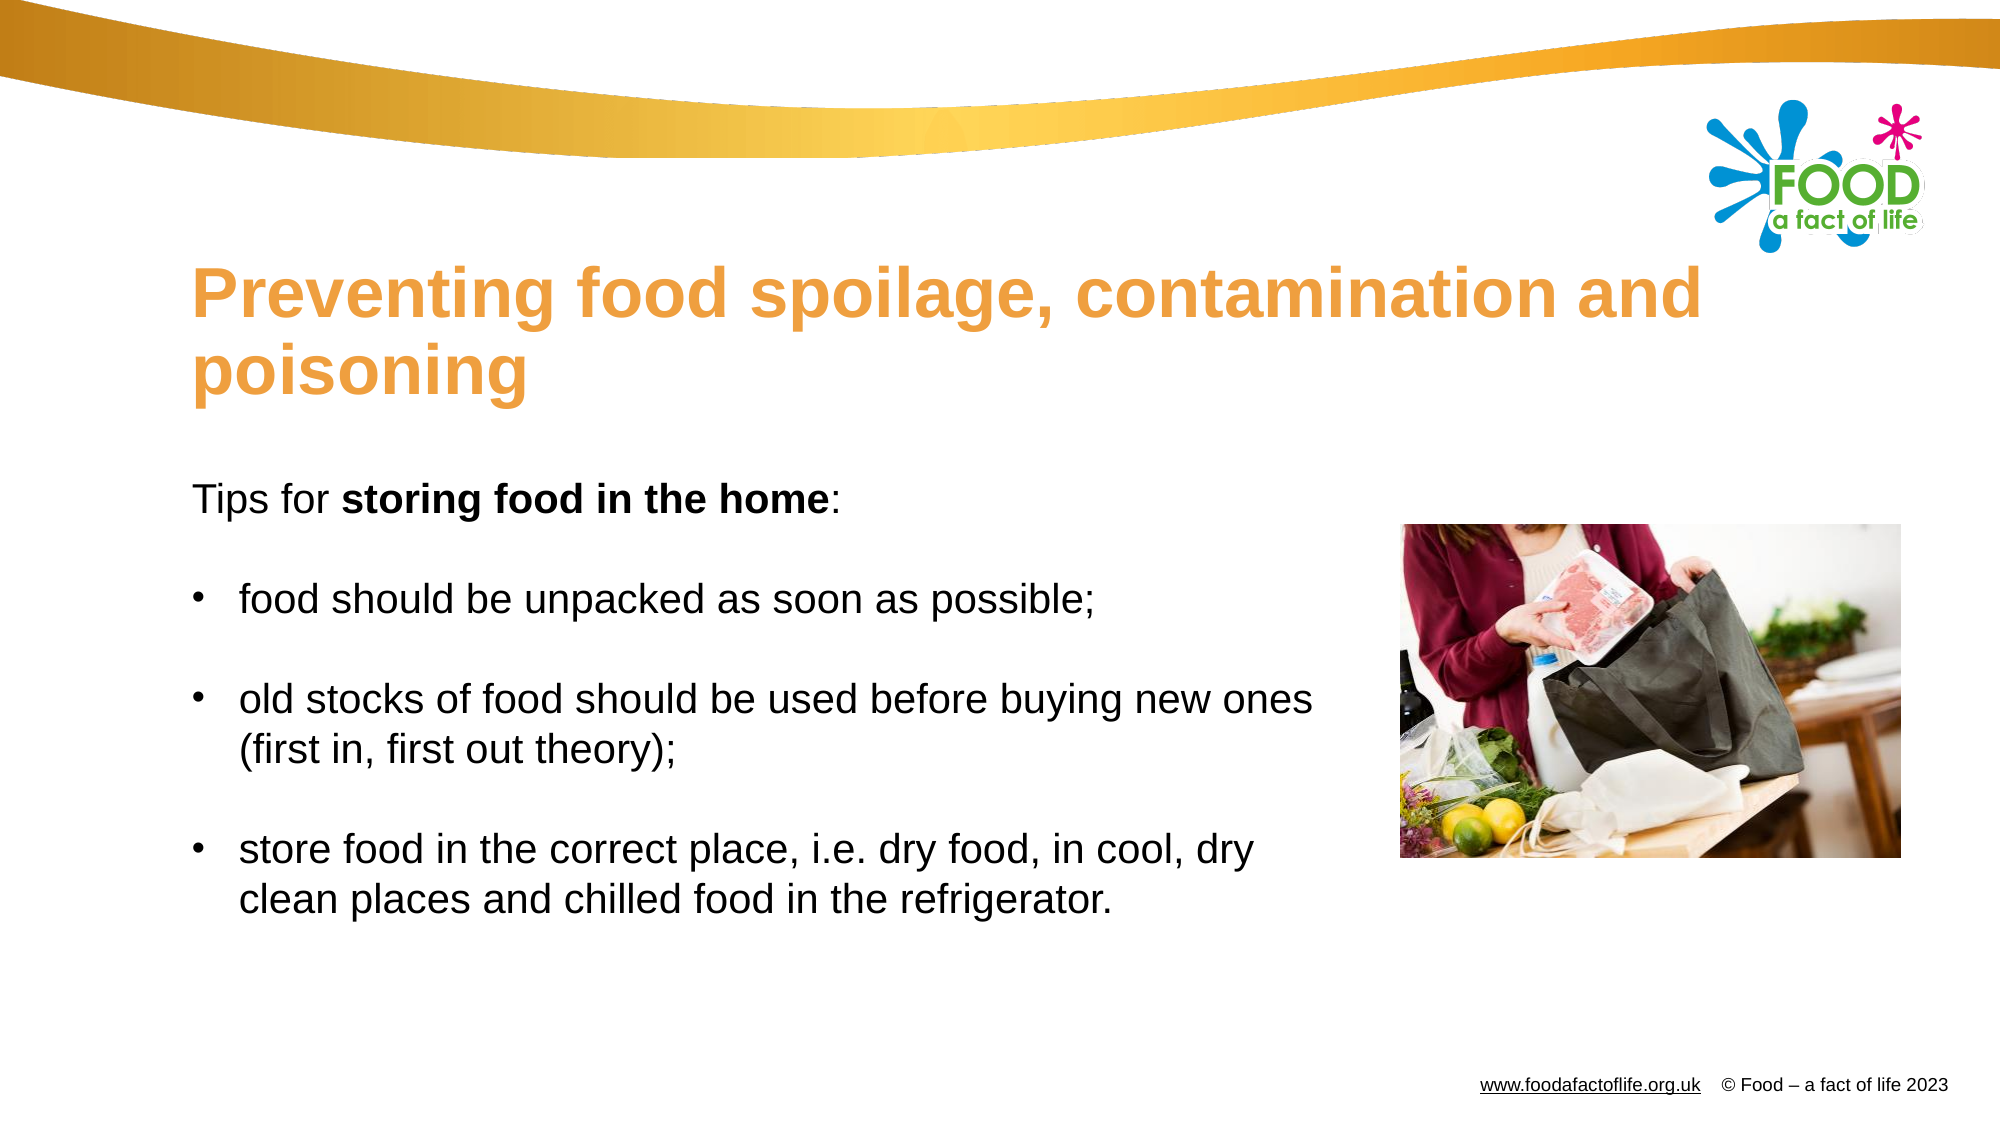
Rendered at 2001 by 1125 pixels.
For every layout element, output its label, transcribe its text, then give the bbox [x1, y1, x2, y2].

subtitle Tips for storing food in the home: food should be unpacked as soon as possible; old stocks of food should be used before buying new ones (first in, first out theory); store food in the correct place, i.e. dry food, in cool, dry clean places and chilled food in the refrigerator. [191, 421, 1353, 1013]
picture [0, 0, 2000, 1125]
title Preventing food spoilage, contamination and poisoning [191, 256, 1787, 375]
